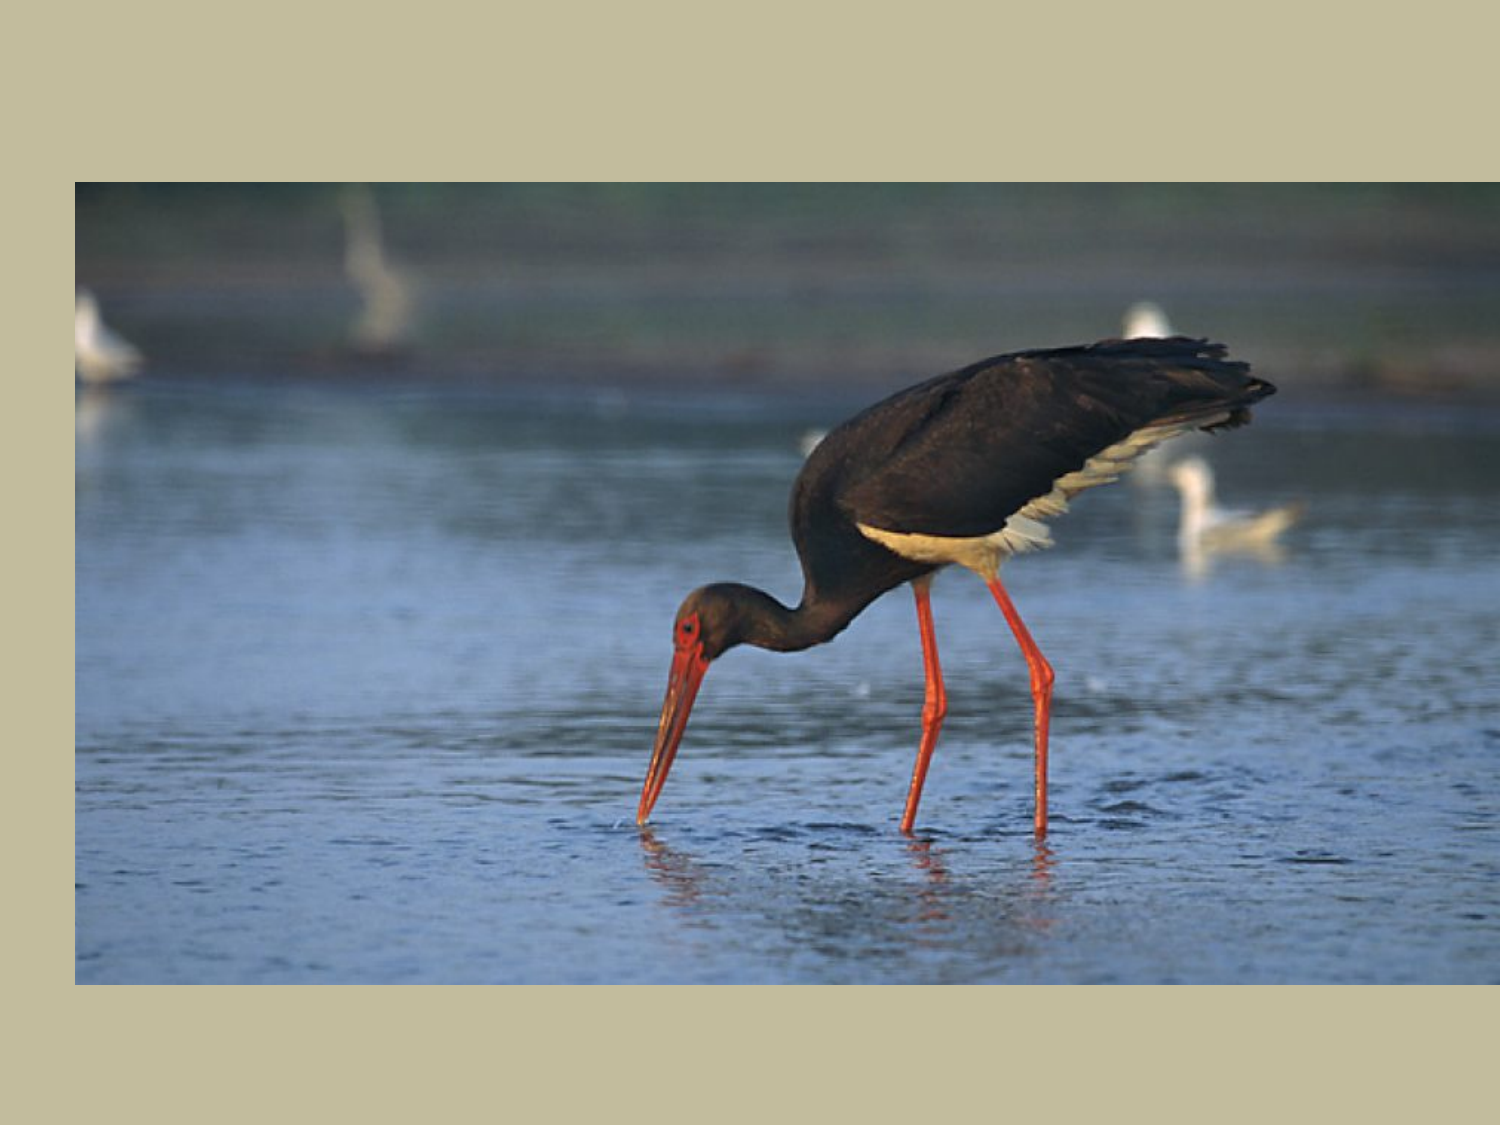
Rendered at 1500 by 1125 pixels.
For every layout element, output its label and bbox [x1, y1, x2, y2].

picture [74, 182, 1500, 985]
